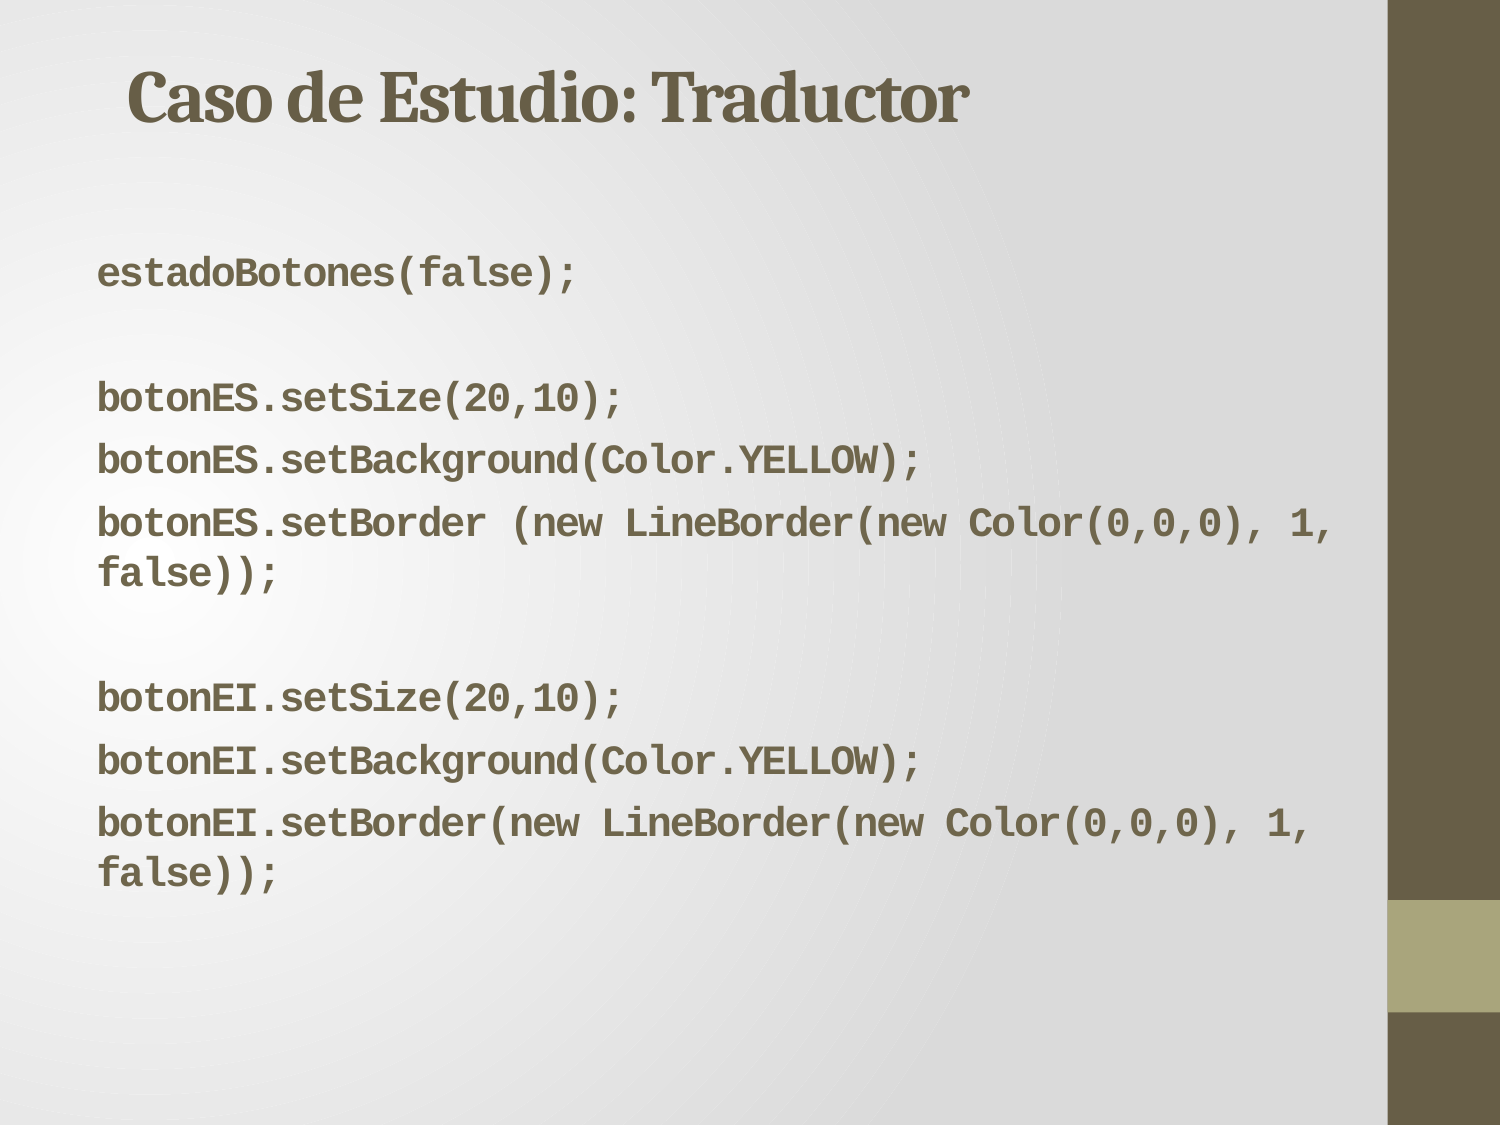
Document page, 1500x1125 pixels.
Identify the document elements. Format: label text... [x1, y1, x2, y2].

text_box estadoBotones(false); botonES.setSize(20,10); botonES.setBackground(Color.YELLOW); botonES.setBorder (new LineBorder(new Color(0,0,0), 1, false)); botonEI.setSize(20,10); botonEI.setBackground(Color.YELLOW); botonEI.setBorder(new LineBorder(new Color(0,0,0), 1, false)); [81, 448, 1357, 634]
text_box Caso de Estudio: Traductor [112, 0, 1388, 185]
